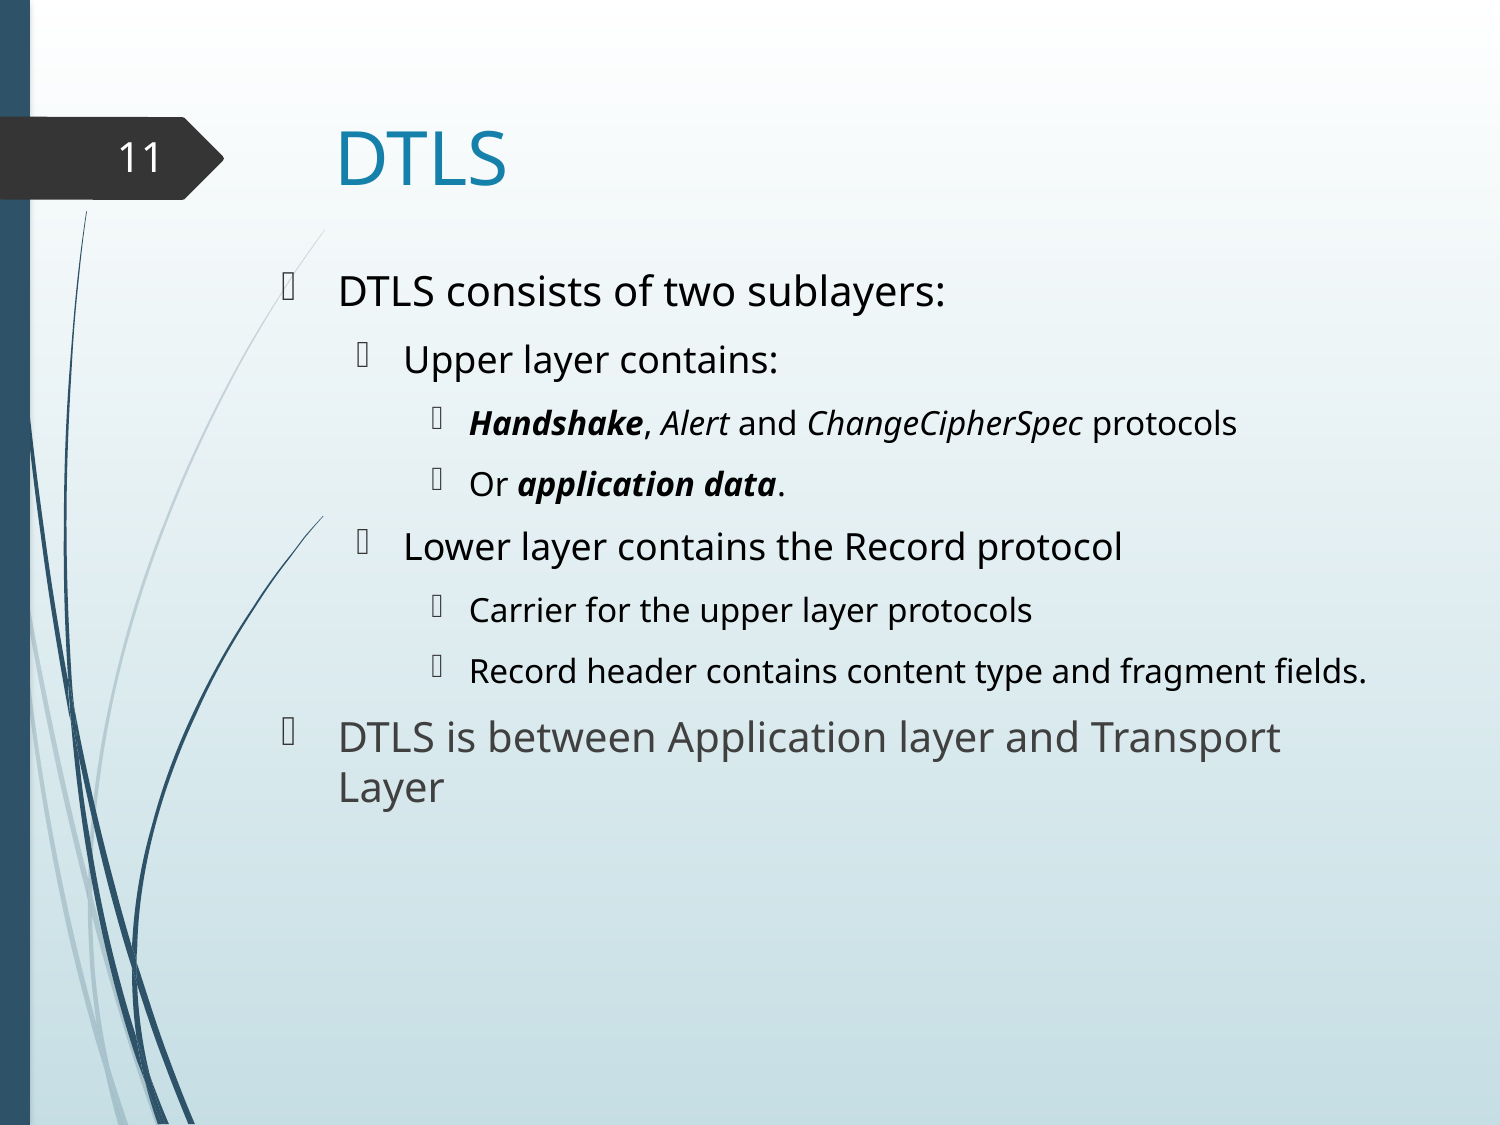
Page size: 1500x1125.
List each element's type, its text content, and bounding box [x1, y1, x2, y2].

title DTLS [319, 102, 1400, 313]
list DTLS consists of two sublayers: Upper layer contains: Handshake, Alert and ChangeCipherSpec protocols Or application data. Lower layer contains the Record protocol Carrier for the upper layer protocols Record header contains content type and fragment fields. DTLS is between Application layer and Transport Layer [266, 257, 1389, 1062]
slide_number 11 [83, 129, 180, 190]
